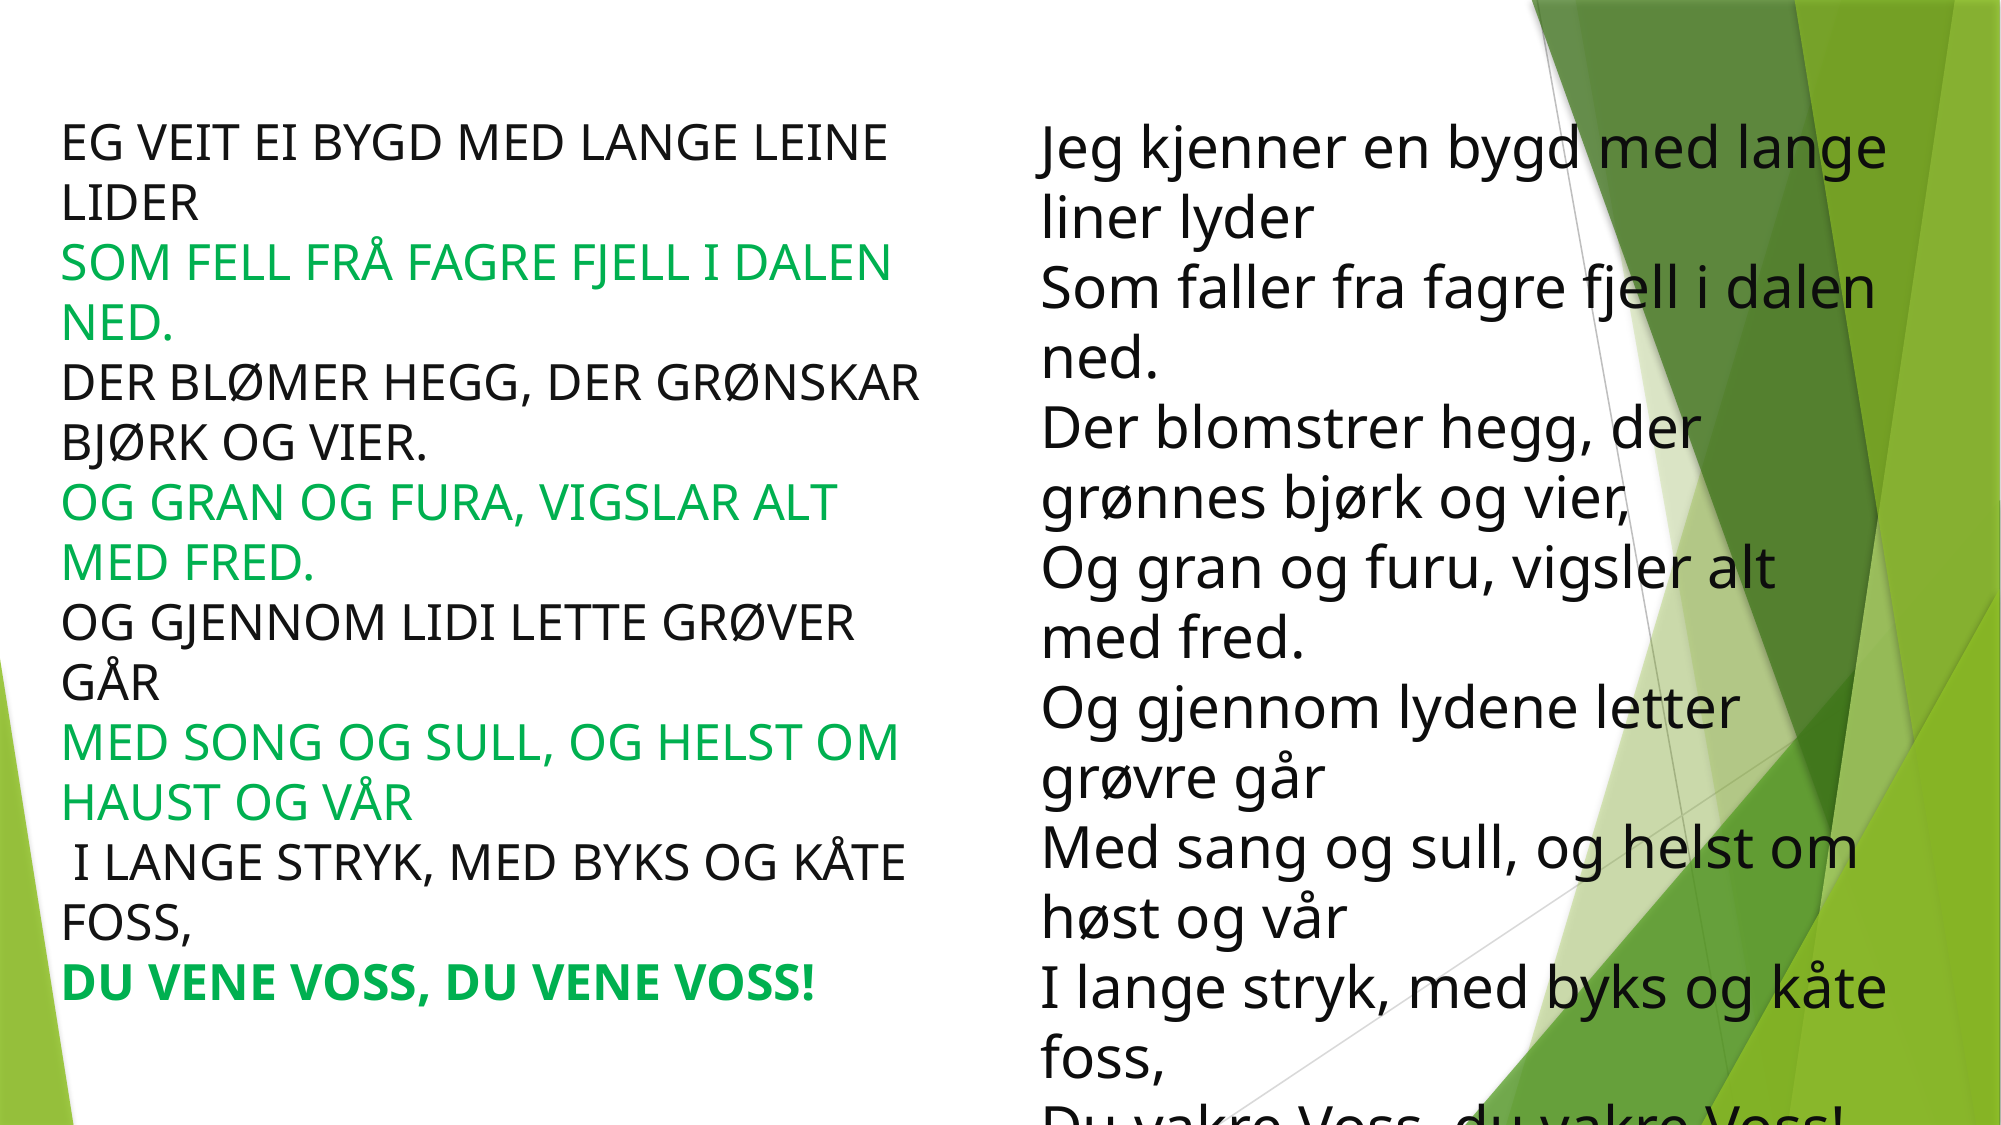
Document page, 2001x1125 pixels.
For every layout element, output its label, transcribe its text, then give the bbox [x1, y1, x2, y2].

text_box Jeg kjenner en bygd med lange liner lyder Som faller fra fagre fjell i dalen ned. Der blomstrer hegg, der grønnes bjørk og vier, Og gran og furu, vigsler alt med fred. Og gjennom lydene letter grøvre går Med sang og sull, og helst om høst og vår I lange stryk, med byks og kåte foss, Du vakre Voss, du vakre Voss! [1025, 103, 1915, 1125]
text_box EG VEIT EI BYGD MED LANGE LEINE LIDER SOM FELL FRÅ FAGRE FJELL I DALEN NED. DER BLØMER HEGG, DER GRØNSKAR BJØRK OG VIER. OG GRAN OG FURA, VIGSLAR ALT MED FRED. OG GJENNOM LIDI LETTE GRØVER GÅR MED SONG OG SULL, OG HELST OM HAUST OG VÅR I LANGE STRYK, MED BYKS OG KÅTE FOSS, DU VENE VOSS, DU VENE VOSS! . [46, 102, 975, 1125]
